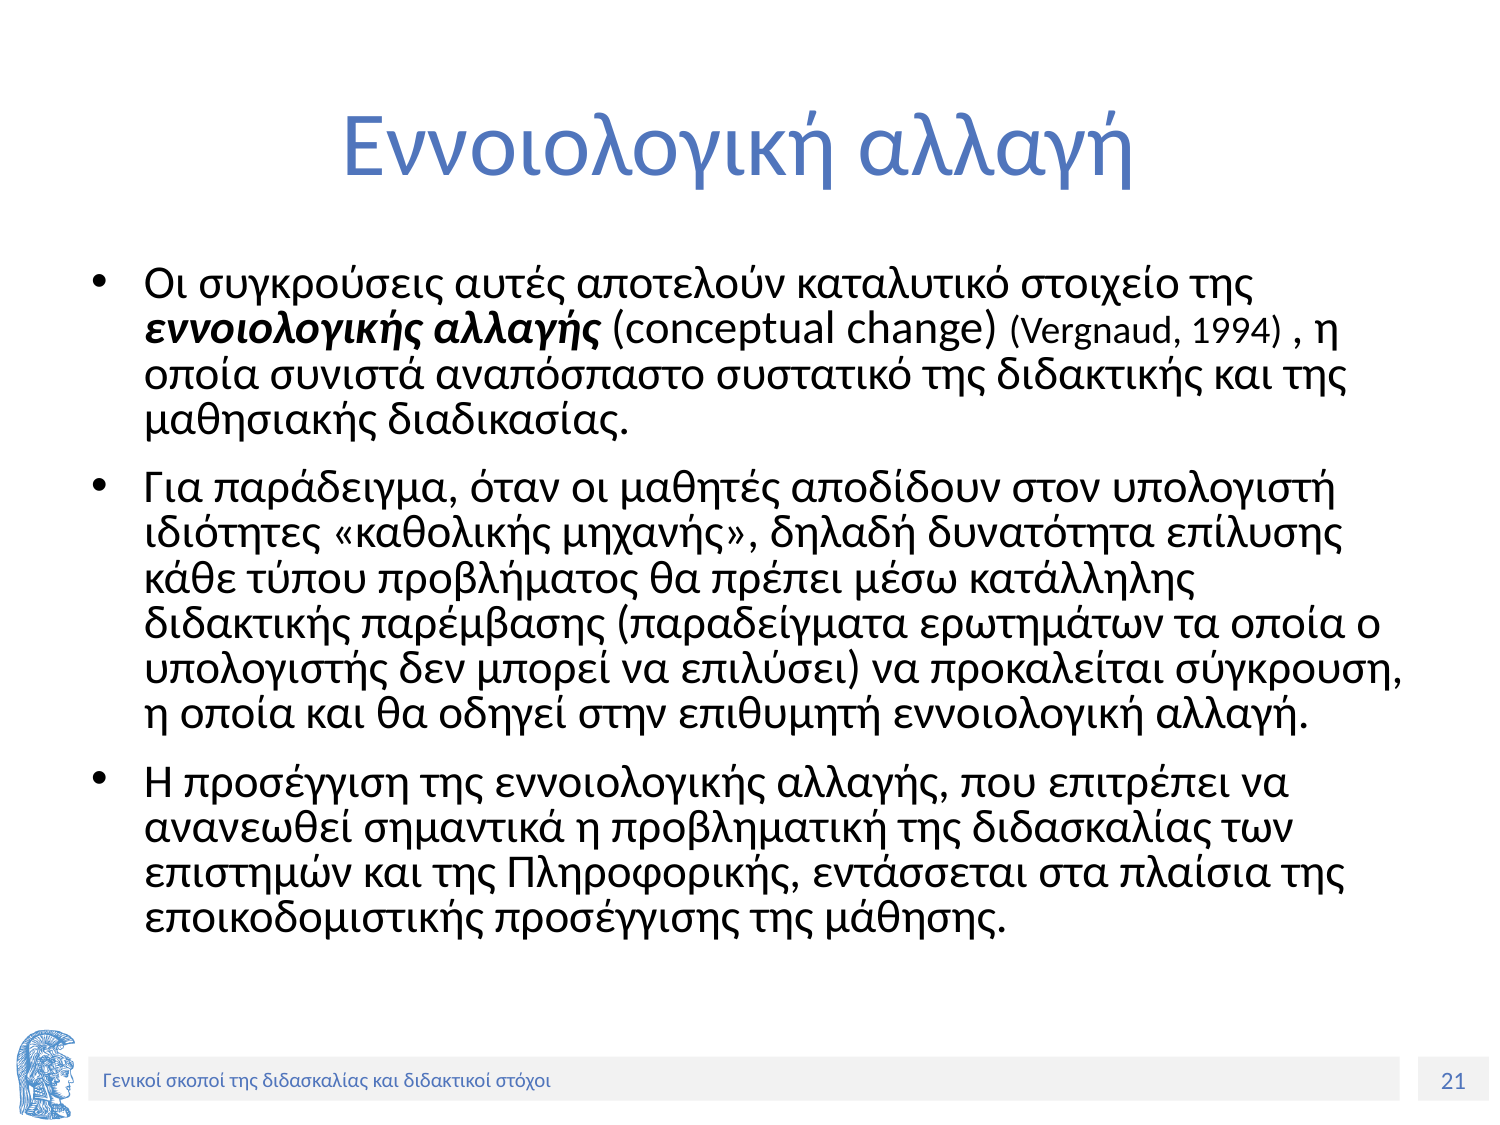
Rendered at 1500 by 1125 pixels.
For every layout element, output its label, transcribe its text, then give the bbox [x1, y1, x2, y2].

picture [9, 1026, 81, 1120]
title Εννοιολογική αλλαγή [75, 45, 1425, 233]
list Οι συγκρούσεις αυτές αποτελούν καταλυτικό στοιχείο της εννοιολογικής αλλαγής (conceptual change) (Vergnaud, 1994) , η οποία συνιστά αναπόσπαστο συστατικό της διδακτικής και της μαθησιακής διαδικασίας. Για παράδειγμα, όταν οι μαθητές αποδίδουν στον υπολογιστή ιδιότητες «καθολικής μηχανής», δηλαδή δυνατότητα επίλυσης κάθε τύπου προβλήματος θα πρέπει μέσω κατάλληλης διδακτικής παρέμβασης (παραδείγματα ερωτημάτων τα οποία ο υπολογιστής δεν μπορεί να επιλύσει) να προκαλείται σύγκρουση, η οποία και θα οδηγεί στην επιθυμητή εννοιολογική αλλαγή. Η προσέγγιση της εννοιολογικής αλλαγής, που επιτρέπει να ανανεωθεί σημαντικά η προβληματική της διδασκαλίας των επιστημών και της Πληροφορικής, εντάσσεται στα πλαίσια της εποικοδομιστικής προσέγγισης της μάθησης. [76, 255, 1427, 998]
